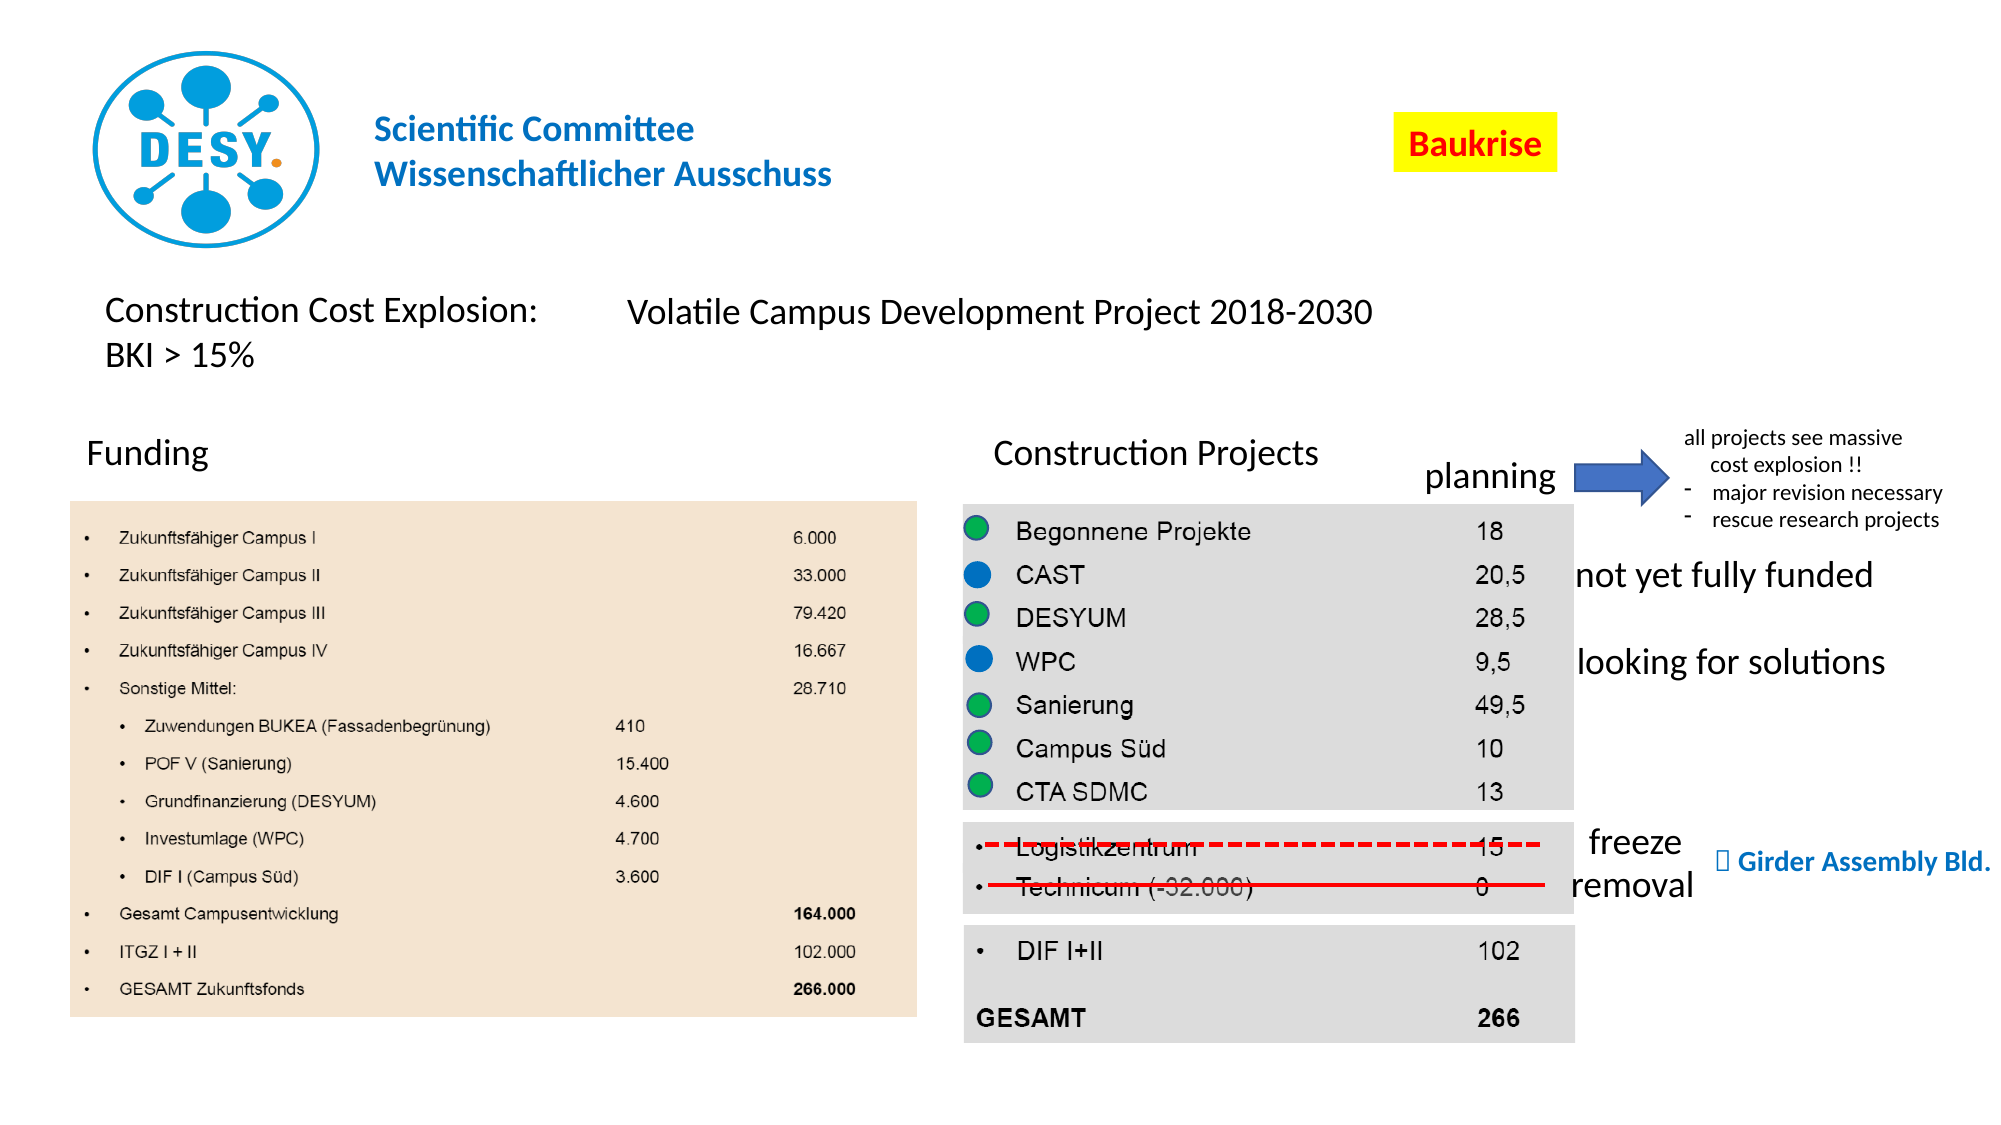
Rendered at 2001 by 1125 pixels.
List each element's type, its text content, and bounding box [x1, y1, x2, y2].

text_box planning [1409, 443, 1576, 504]
text_box Scientific Committee Wissenschaftlicher Ausschuss [359, 96, 857, 202]
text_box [985, 809, 1828, 870]
text_box  Girder Assembly Bld. [1810, 834, 2000, 885]
text_box Volatile Campus Development Project 2018-2030 [612, 279, 1389, 340]
text_box all projects see massive cost explosion !! major revision necessary rescue research projects [1669, 415, 1959, 540]
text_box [963, 542, 1892, 603]
picture [87, 46, 325, 253]
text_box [962, 852, 1810, 914]
picture [963, 925, 1576, 1043]
picture [962, 822, 985, 852]
text_box Construction Cost Explosion: BKI > 15% [90, 277, 554, 383]
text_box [965, 629, 1904, 717]
picture [962, 504, 1575, 810]
text_box Baukrise [1393, 112, 1558, 172]
text_box [1574, 448, 1671, 508]
text_box Construction Projects [978, 420, 1335, 481]
text_box Funding [71, 420, 225, 481]
picture [70, 501, 917, 1017]
